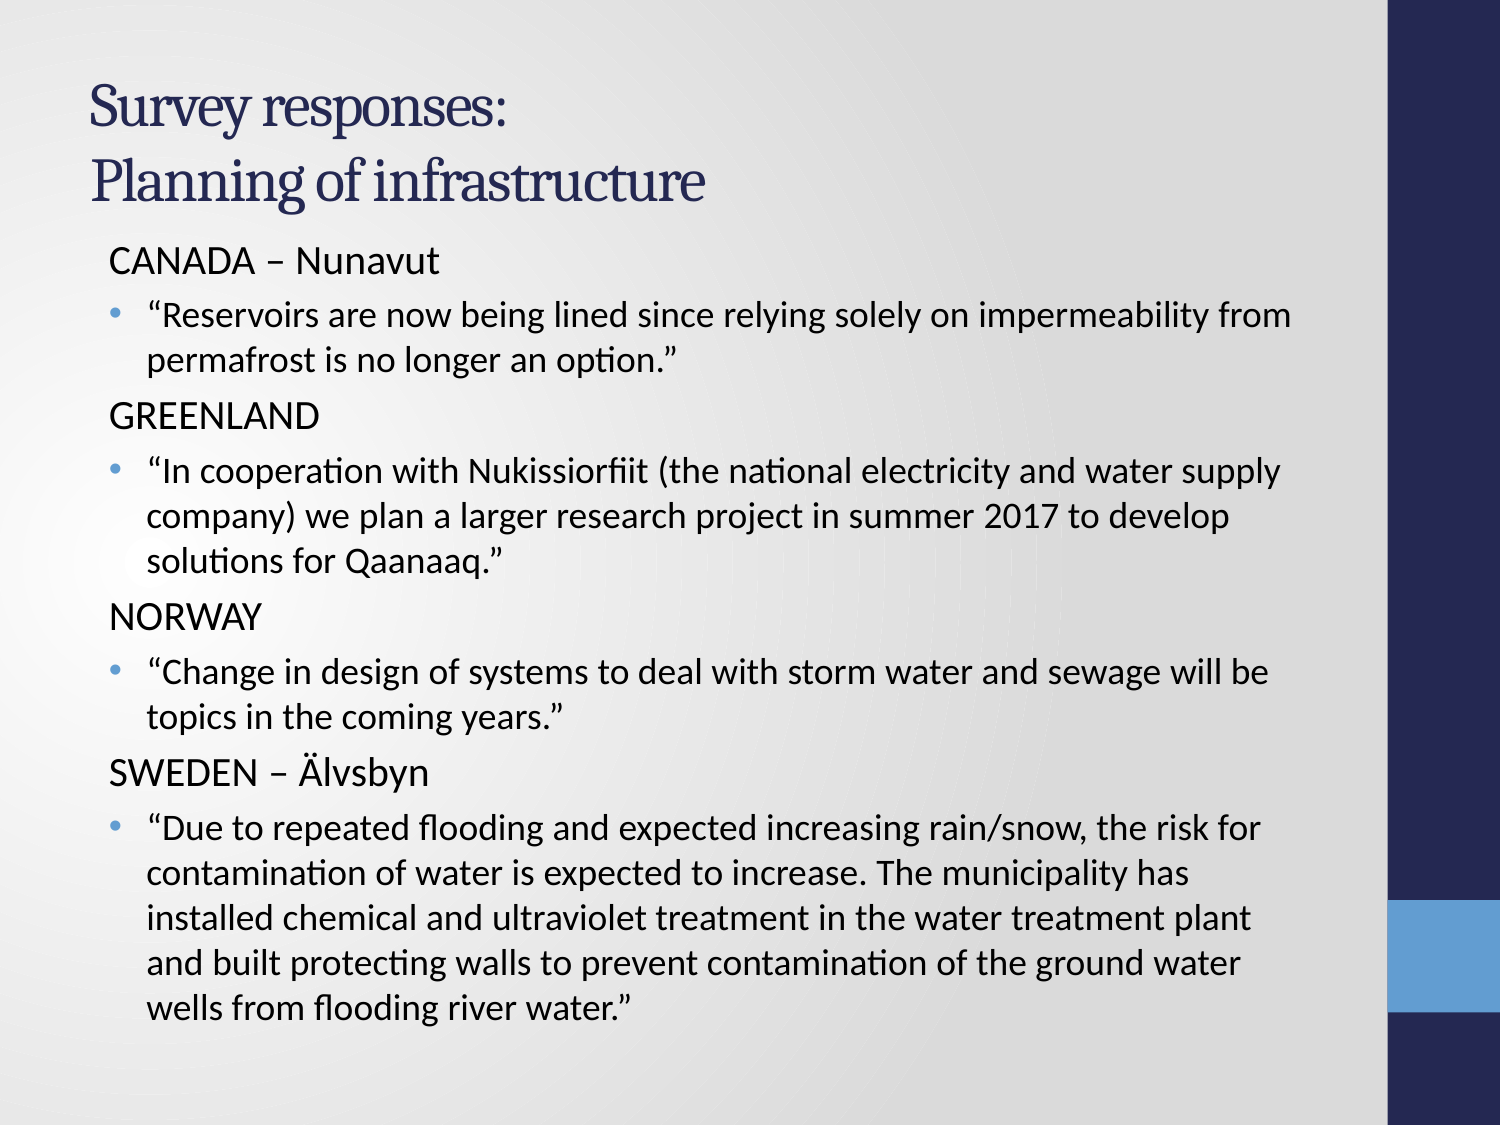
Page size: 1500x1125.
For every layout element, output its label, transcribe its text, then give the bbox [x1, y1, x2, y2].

title Survey responses: Planning of infrastructure [75, 45, 1325, 224]
list CANADA – Nunavut “Reservoirs are now being lined since relying solely on impermeability from permafrost is no longer an option.” GREENLAND “In cooperation with Nukissiorfiit (the national electricity and water supply company) we plan a larger research project in summer 2017 to develop solutions for Qaanaaq.” NORWAY “Change in design of systems to deal with storm water and sewage will be topics in the coming years.” SWEDEN – Älvsbyn “Due to repeated flooding and expected increasing rain/snow, the risk for contamination of water is expected to increase. The municipality has installed chemical and ultraviolet treatment in the water treatment plant and built protecting walls to prevent contamination of the ground water wells from flooding river water.” [75, 224, 1325, 1075]
